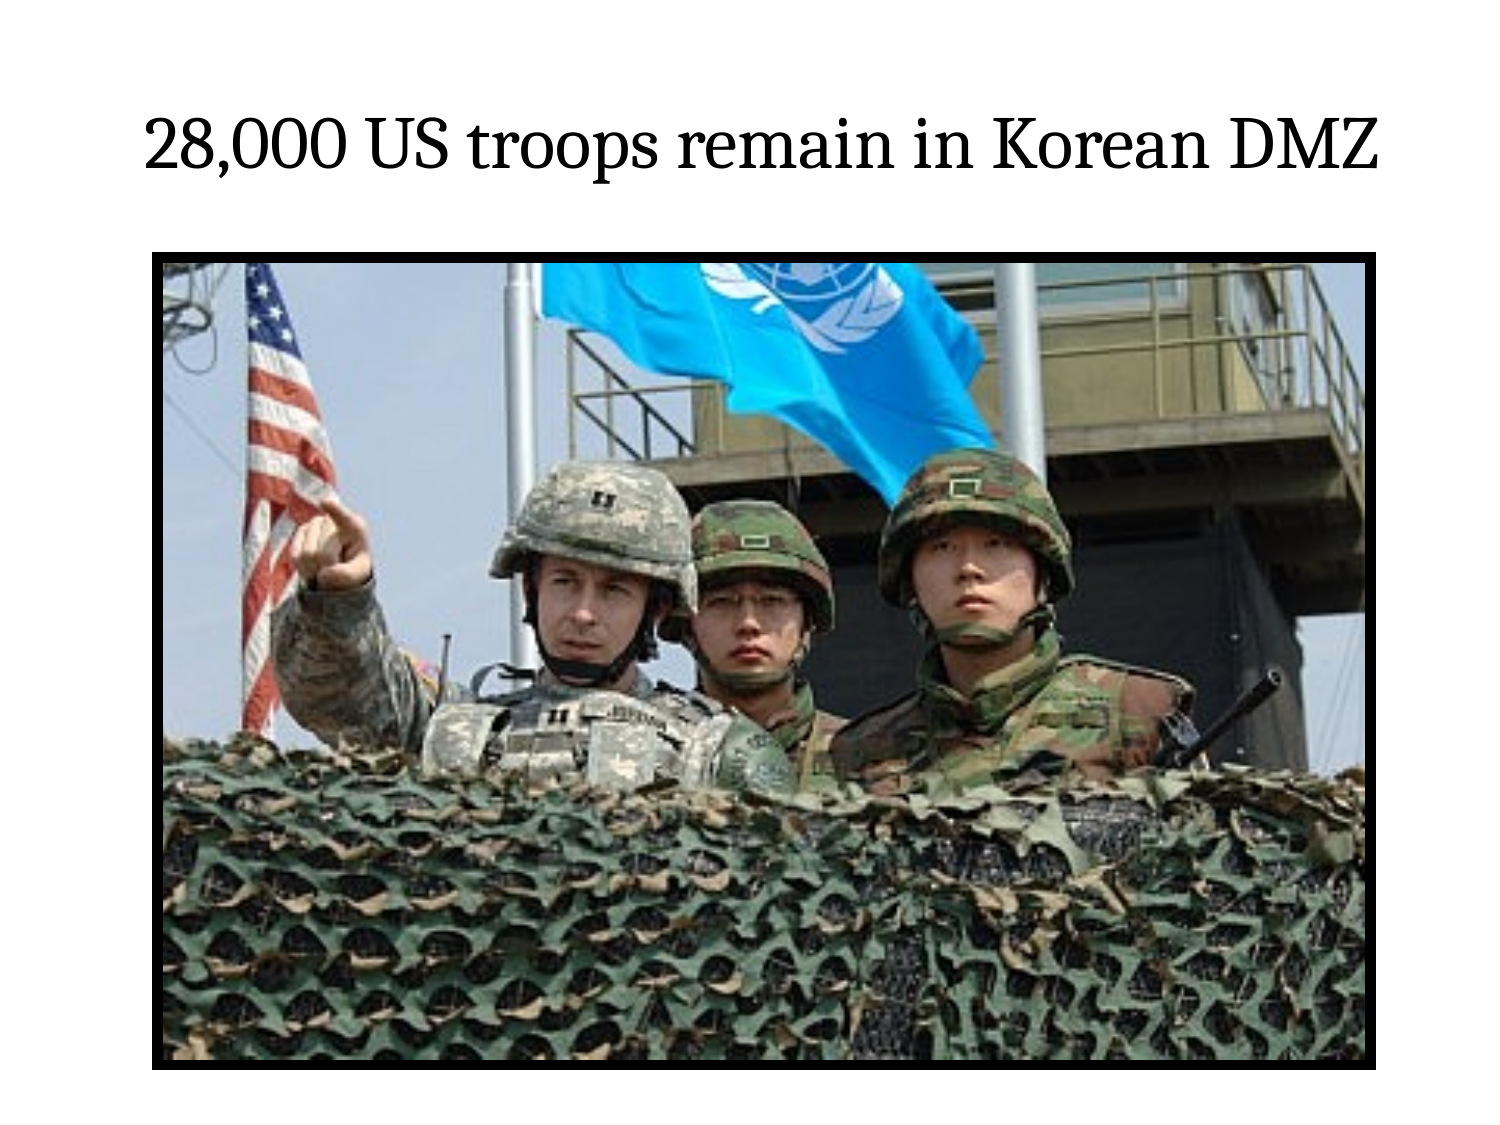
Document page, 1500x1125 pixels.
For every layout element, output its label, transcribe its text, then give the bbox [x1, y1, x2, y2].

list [162, 262, 1366, 1061]
title 28,000 US troops remain in Korean DMZ [24, 45, 1500, 233]
